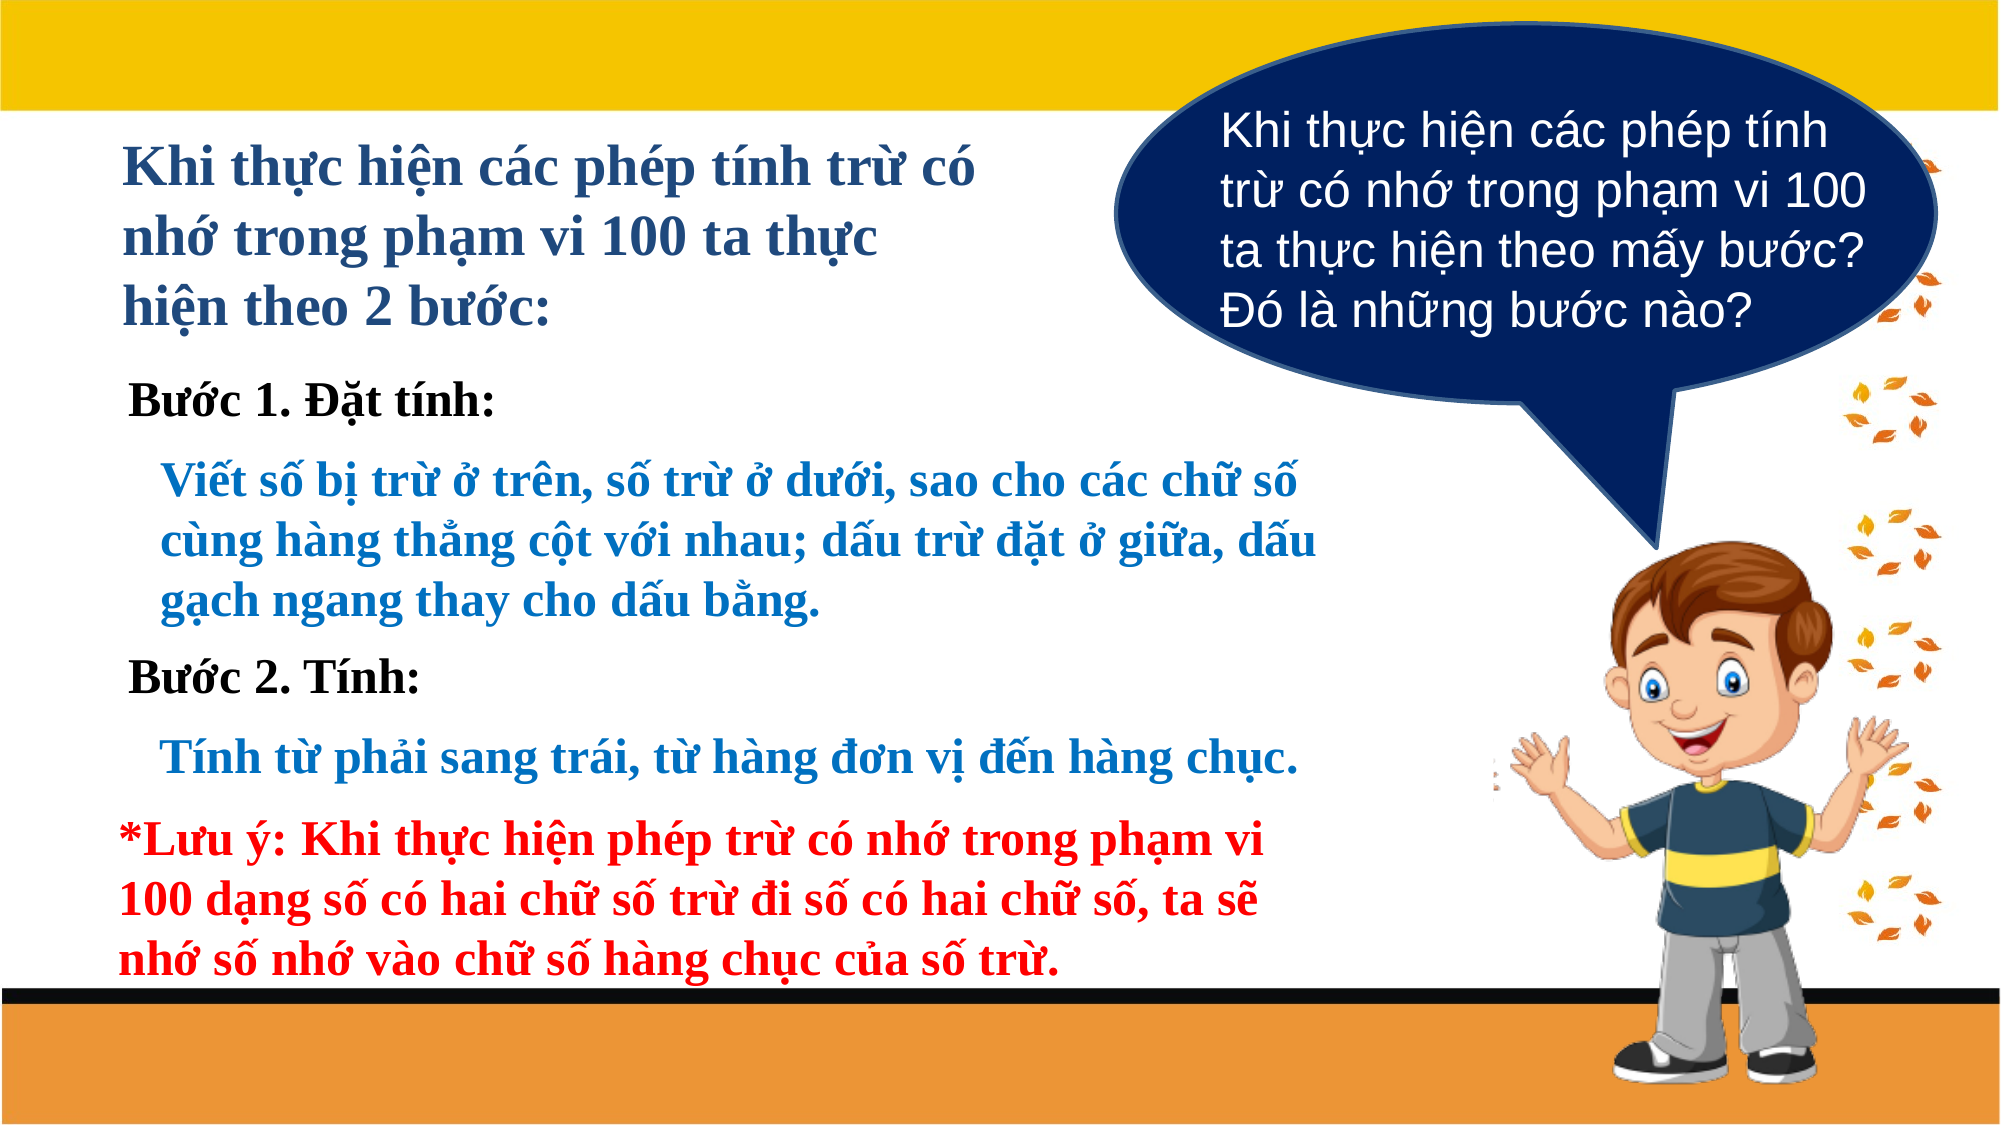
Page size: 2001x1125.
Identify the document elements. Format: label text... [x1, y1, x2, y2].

text_box Khi thực hiện các phép tính trừ có nhớ trong phạm vi 100 ta thực hiện theo 2 bước: [107, 120, 1011, 345]
text_box Bước 1. Đặt tính: [113, 358, 1140, 494]
text_box Bước 2. Tính: [113, 635, 1140, 771]
text_box Viết số bị trừ ở trên, số trừ ở dưới, sao cho các chữ số cùng hàng thẳng cột với nhau; dấu trừ đặt ở giữa, dấu gạch ngang thay cho dấu bằng. [145, 439, 1359, 634]
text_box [1115, 23, 1937, 404]
text_box *Lưu ý: Khi thực hiện phép trừ có nhớ trong phạm vi 100 dạng số có hai chữ số trừ đi số có hai chữ số, ta sẽ nhớ số nhớ vào chữ số hàng chục của số trừ. [103, 797, 1359, 993]
text_box Tính từ phải sang trái, từ hàng đơn vị đến hàng chục. [144, 716, 1358, 791]
picture [0, 0, 2001, 1125]
